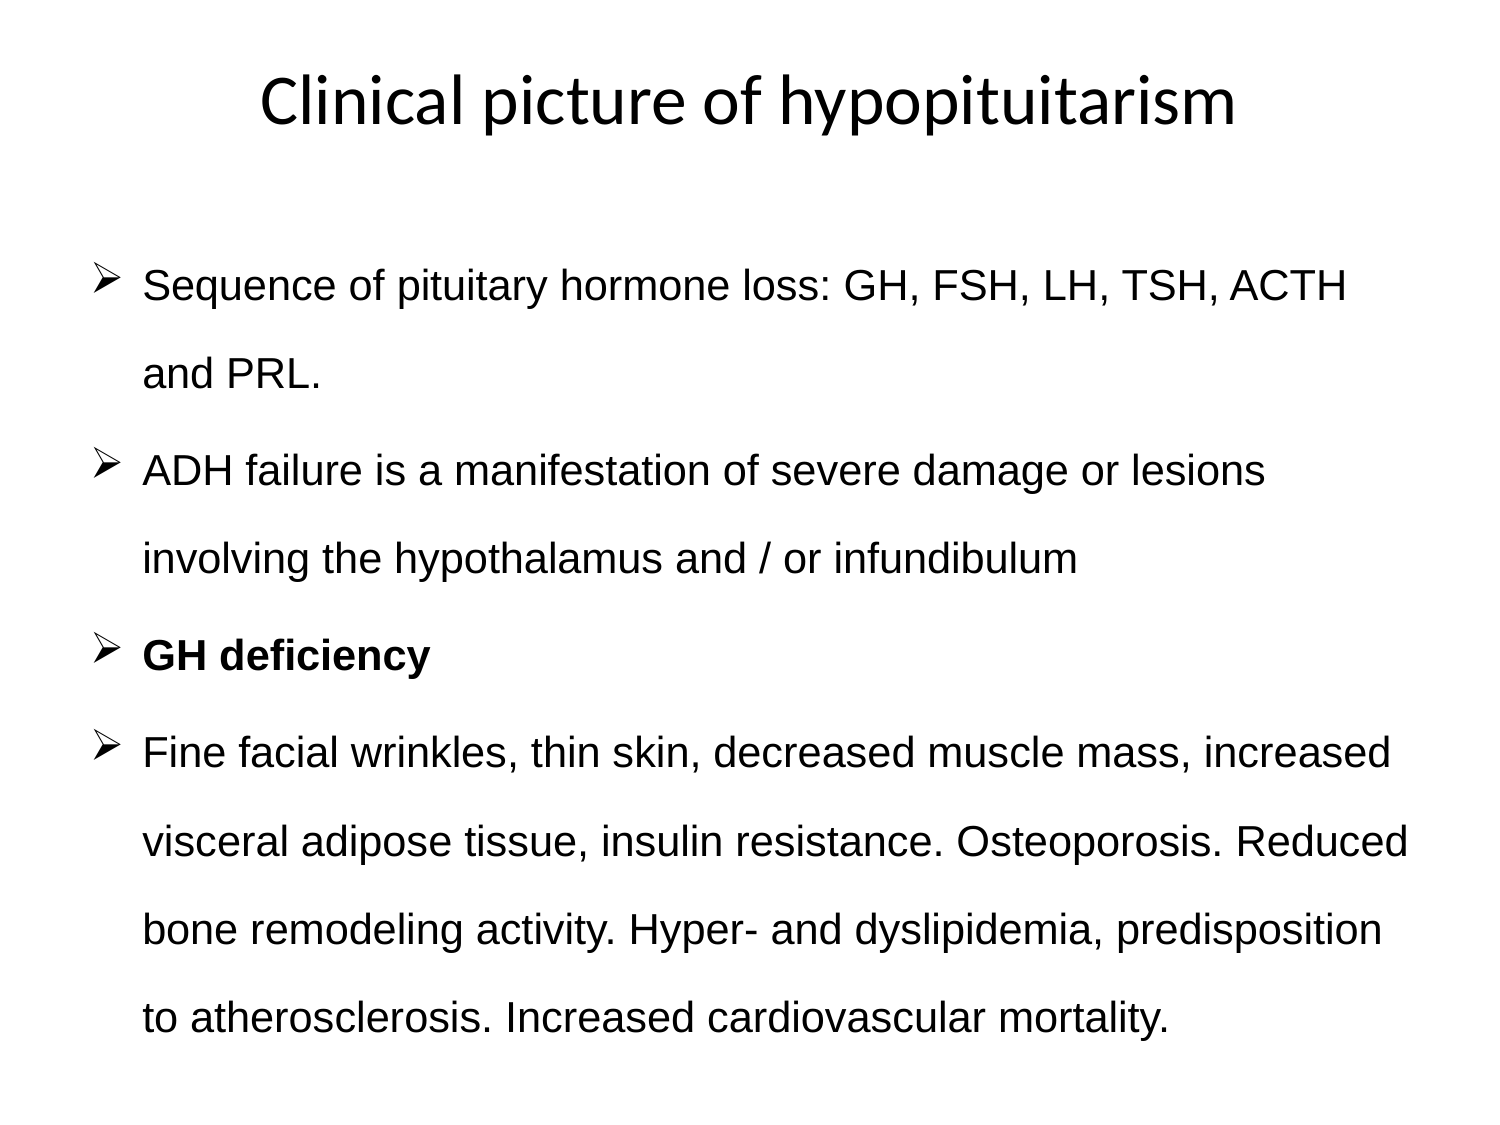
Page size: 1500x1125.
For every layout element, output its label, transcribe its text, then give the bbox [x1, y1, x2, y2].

title Clinical picture of hypopituitarism [75, 45, 1425, 152]
list Sequence of pituitary hormone loss: GH, FSH, LH, TSH, ACTH and PRL. ADH failure is a manifestation of severe damage or lesions involving the hypothalamus and / or infundibulum GH deficiency Fine facial wrinkles, thin skin, decreased muscle mass, increased visceral adipose tissue, insulin resistance. Osteoporosis. Reduced bone remodeling activity. Hyper- and dyslipidemia, predisposition to atherosclerosis. Increased cardiovascular mortality. [75, 152, 1425, 1090]
